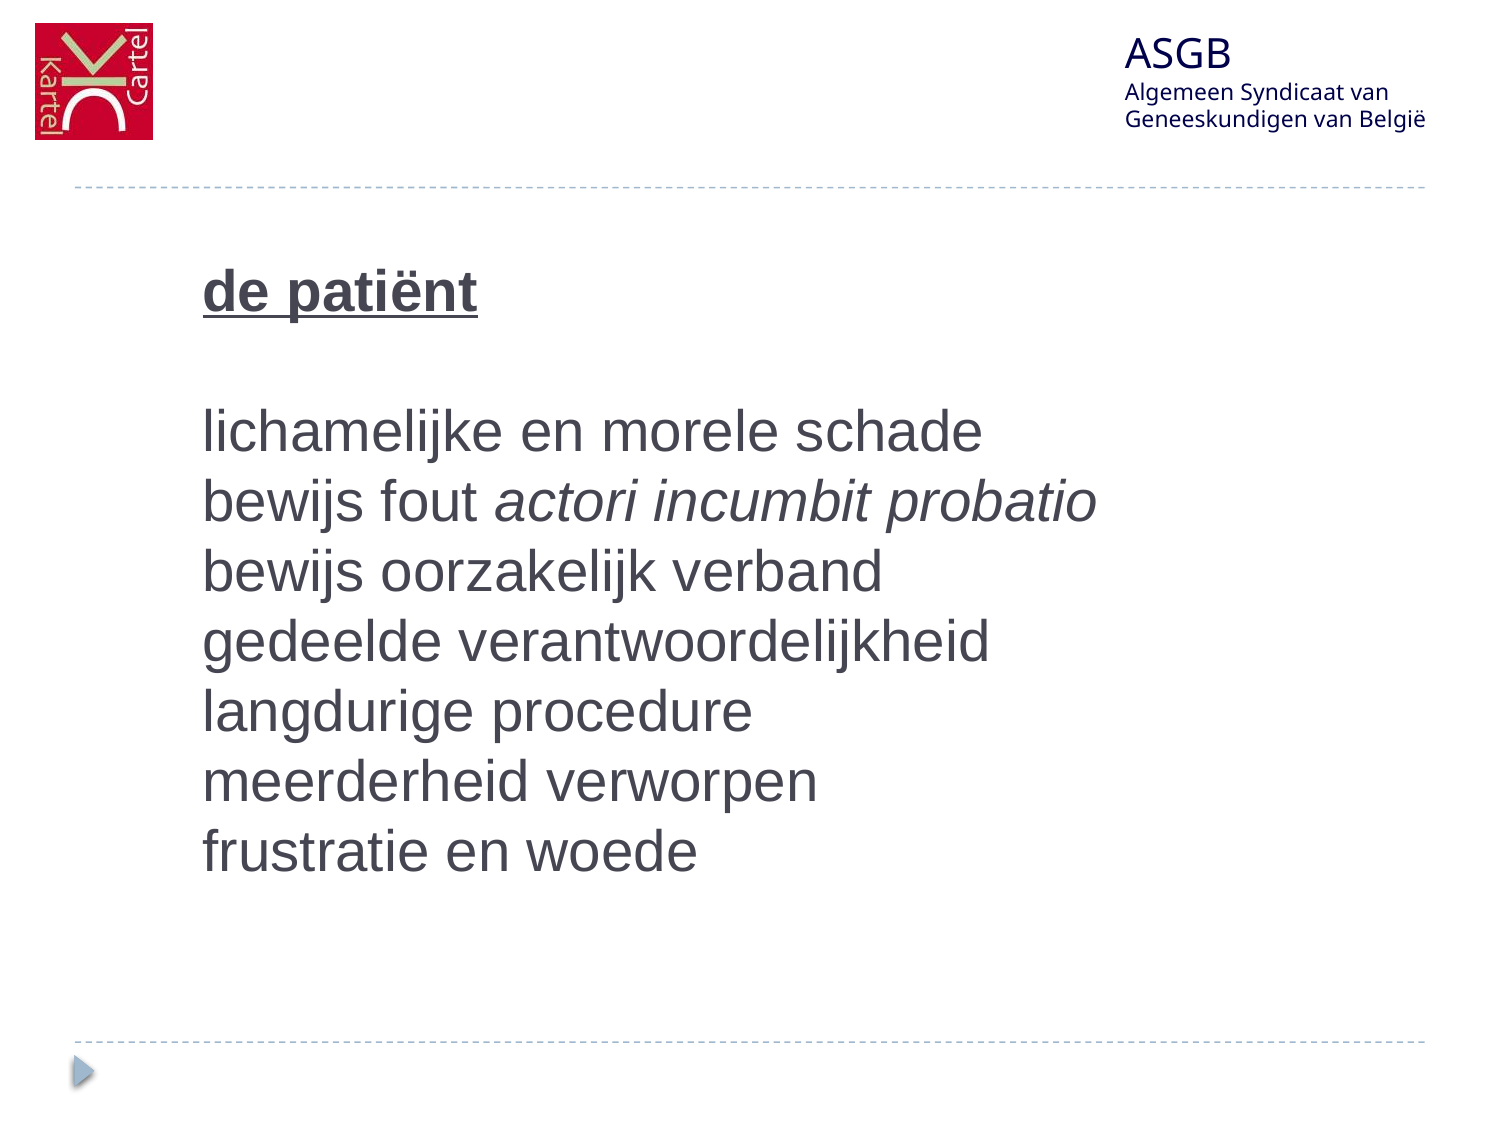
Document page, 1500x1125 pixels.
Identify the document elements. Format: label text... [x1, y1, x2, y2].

title de patiënt lichamelijke en morele schade bewijs fout actori incumbit probatio bewijs oorzakelijk verband gedeelde verantwoordelijkheid langdurige procedure meerderheid verworpen frustratie en woede [187, 234, 1348, 962]
picture [34, 23, 153, 141]
text_box ASGB Algemeen Syndicaat van Geneeskundigen van België [1110, 19, 1497, 140]
